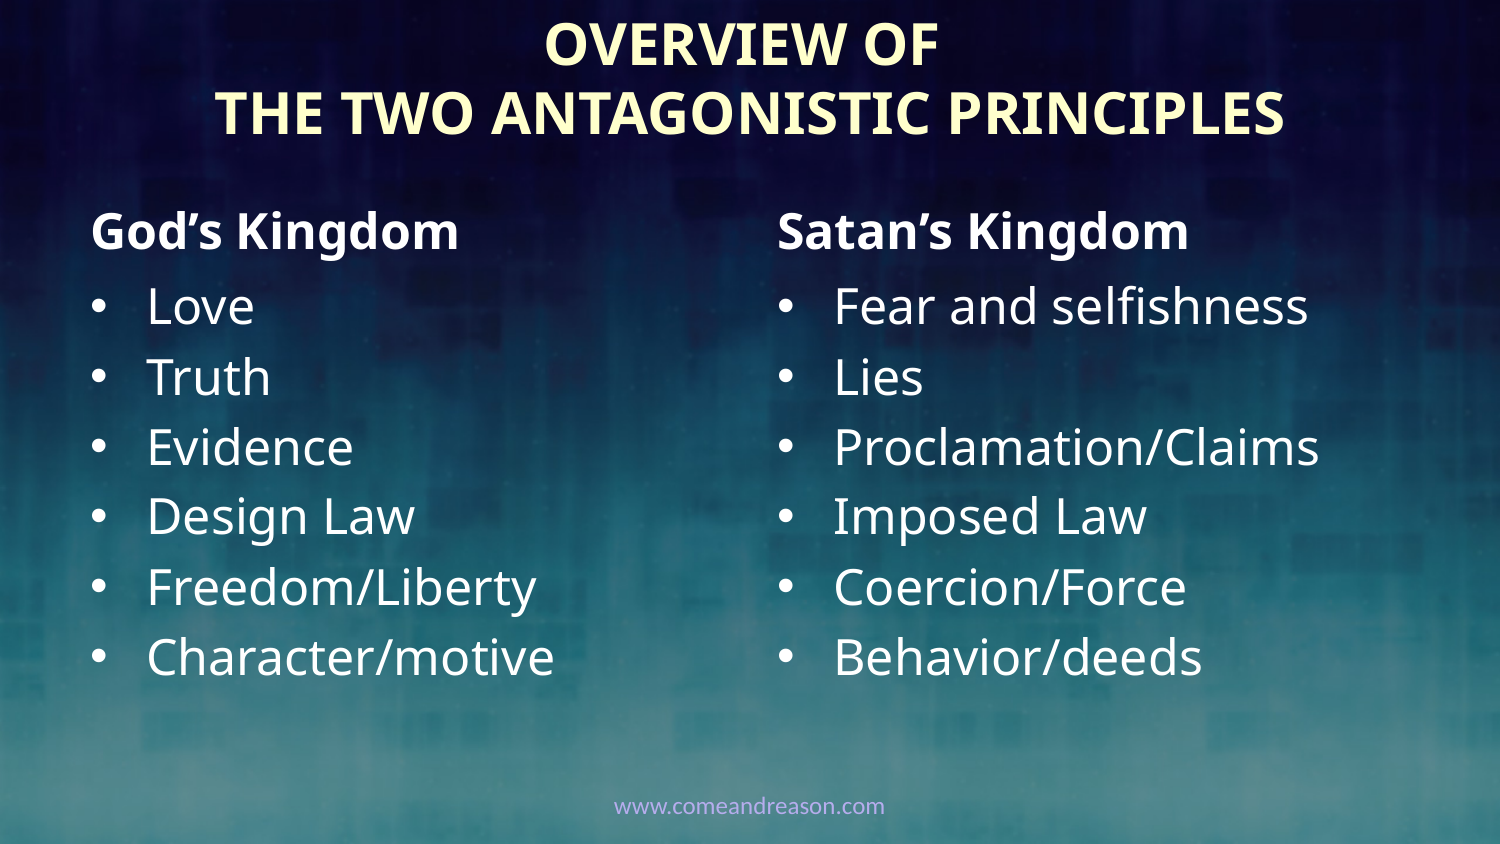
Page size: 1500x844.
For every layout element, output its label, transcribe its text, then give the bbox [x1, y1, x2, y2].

list Fear and selfishness Lies Proclamation/Claims Imposed Law Coercion/Force Behavior/deeds [761, 267, 1425, 754]
title Overview of The Two Antagonistic Principles [75, 6, 1425, 147]
list Satan’s Kingdom [761, 188, 1425, 267]
picture [0, 0, 1500, 844]
footer www.comeandreason.com [512, 782, 988, 827]
list Love Truth Evidence Design Law Freedom/Liberty Character/motive [75, 267, 738, 827]
list God’s Kingdom [75, 188, 738, 267]
